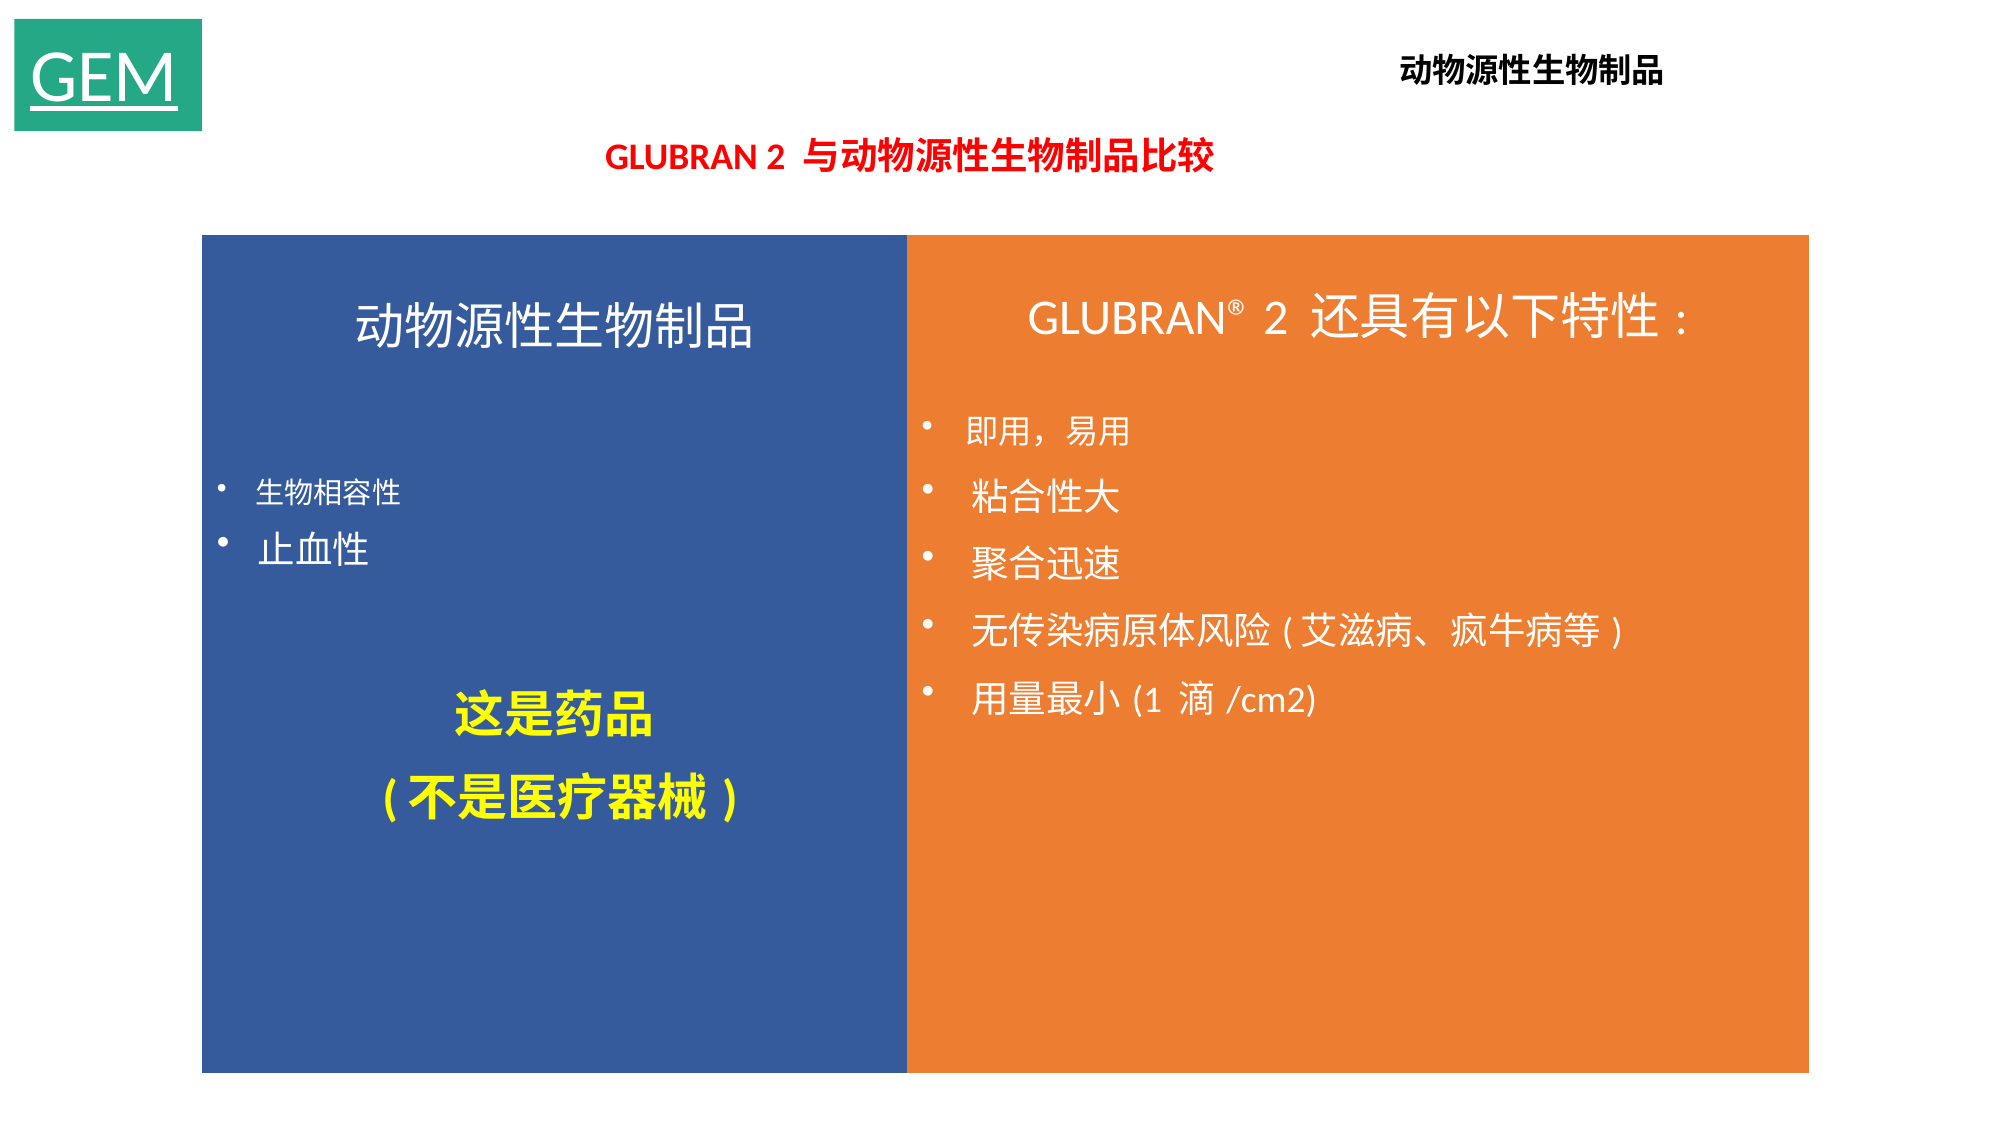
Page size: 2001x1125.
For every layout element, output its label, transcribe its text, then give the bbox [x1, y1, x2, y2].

table_header 动物源性生物制品 生物相容性 止血性 这是药品 (不是医疗器械) [202, 235, 907, 1073]
table_header GLUBRAN® 2 还具有以下特性: 即用，易用 粘合性大 聚合迅速 无传染病原体风险(艾滋病、疯牛病等) 用量最小(1 滴/cm2) [907, 235, 1809, 1073]
text_box GLUBRAN 2 与动物源性生物制品比较 [590, 124, 1231, 235]
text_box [14, 18, 202, 132]
text_box 动物源性生物制品 [1384, 41, 1681, 97]
